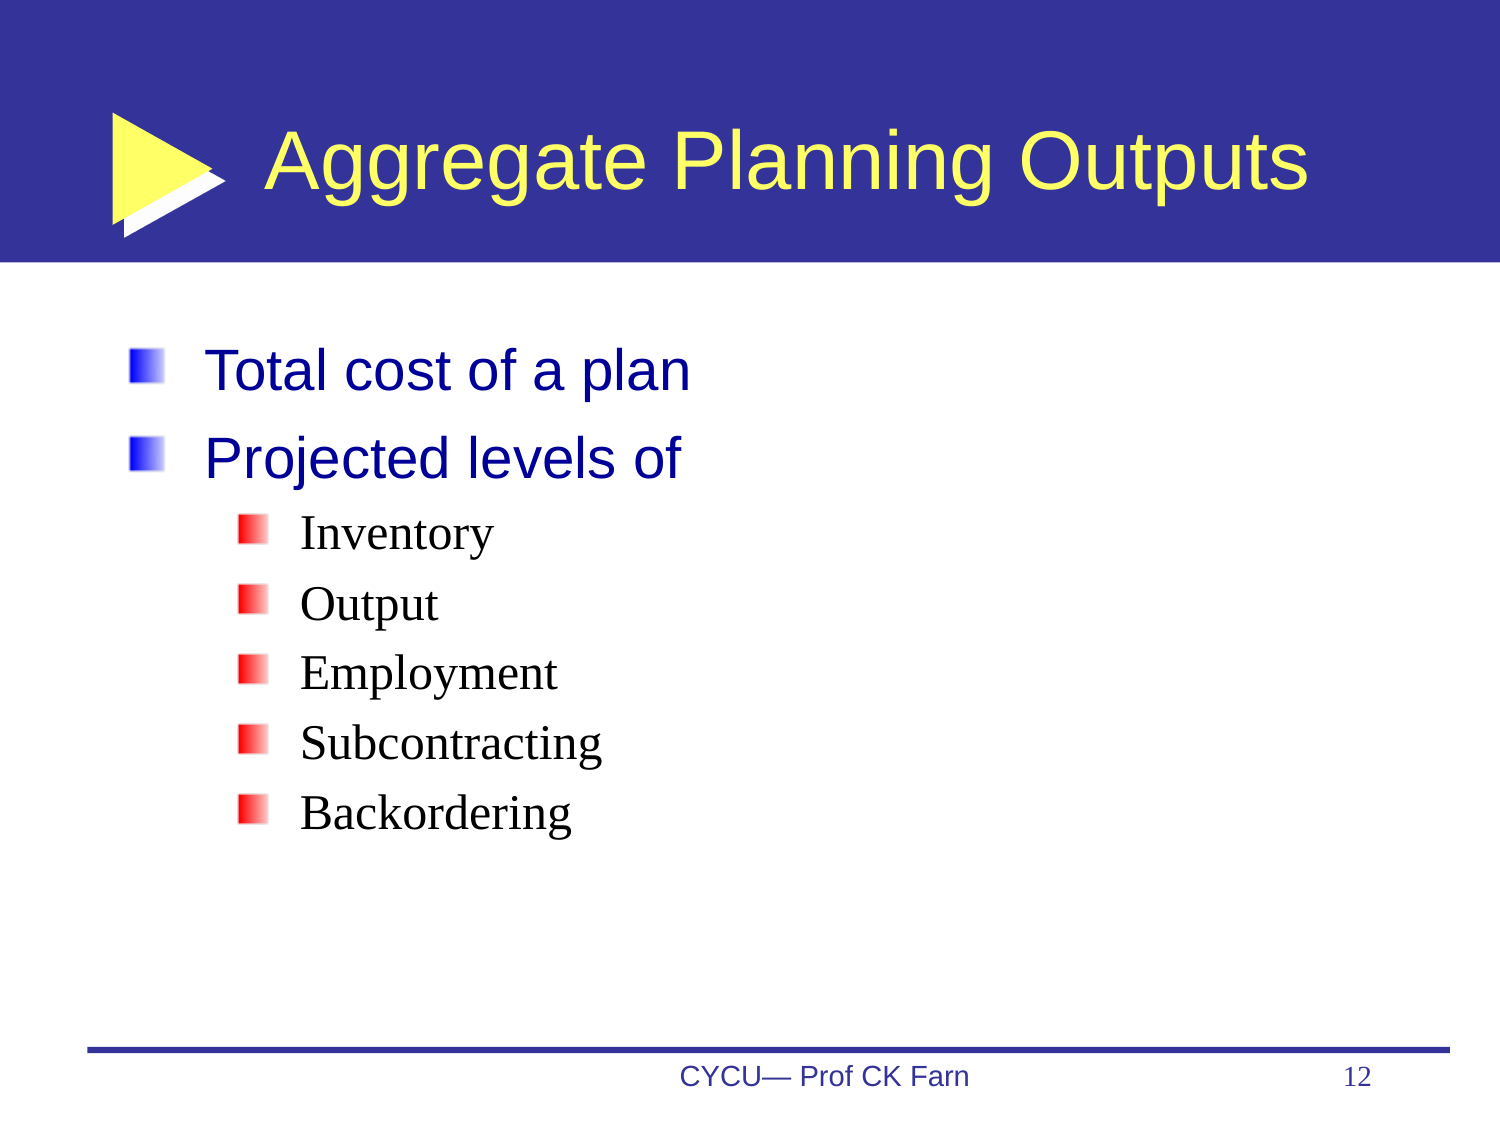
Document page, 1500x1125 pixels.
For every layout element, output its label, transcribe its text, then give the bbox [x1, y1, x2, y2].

picture [236, 722, 272, 758]
picture [236, 582, 272, 618]
picture [127, 434, 169, 476]
list Total cost of a plan Projected levels of Inventory Output Employment Subcontracting Backordering [112, 324, 1388, 1000]
picture [236, 792, 272, 828]
title Aggregate Planning Outputs [249, 62, 1388, 250]
picture [236, 512, 272, 548]
footer CYCU— Prof CK Farn [587, 1050, 1063, 1125]
picture [236, 652, 272, 688]
slide_number 12 [1074, 1050, 1388, 1125]
picture [127, 346, 169, 388]
